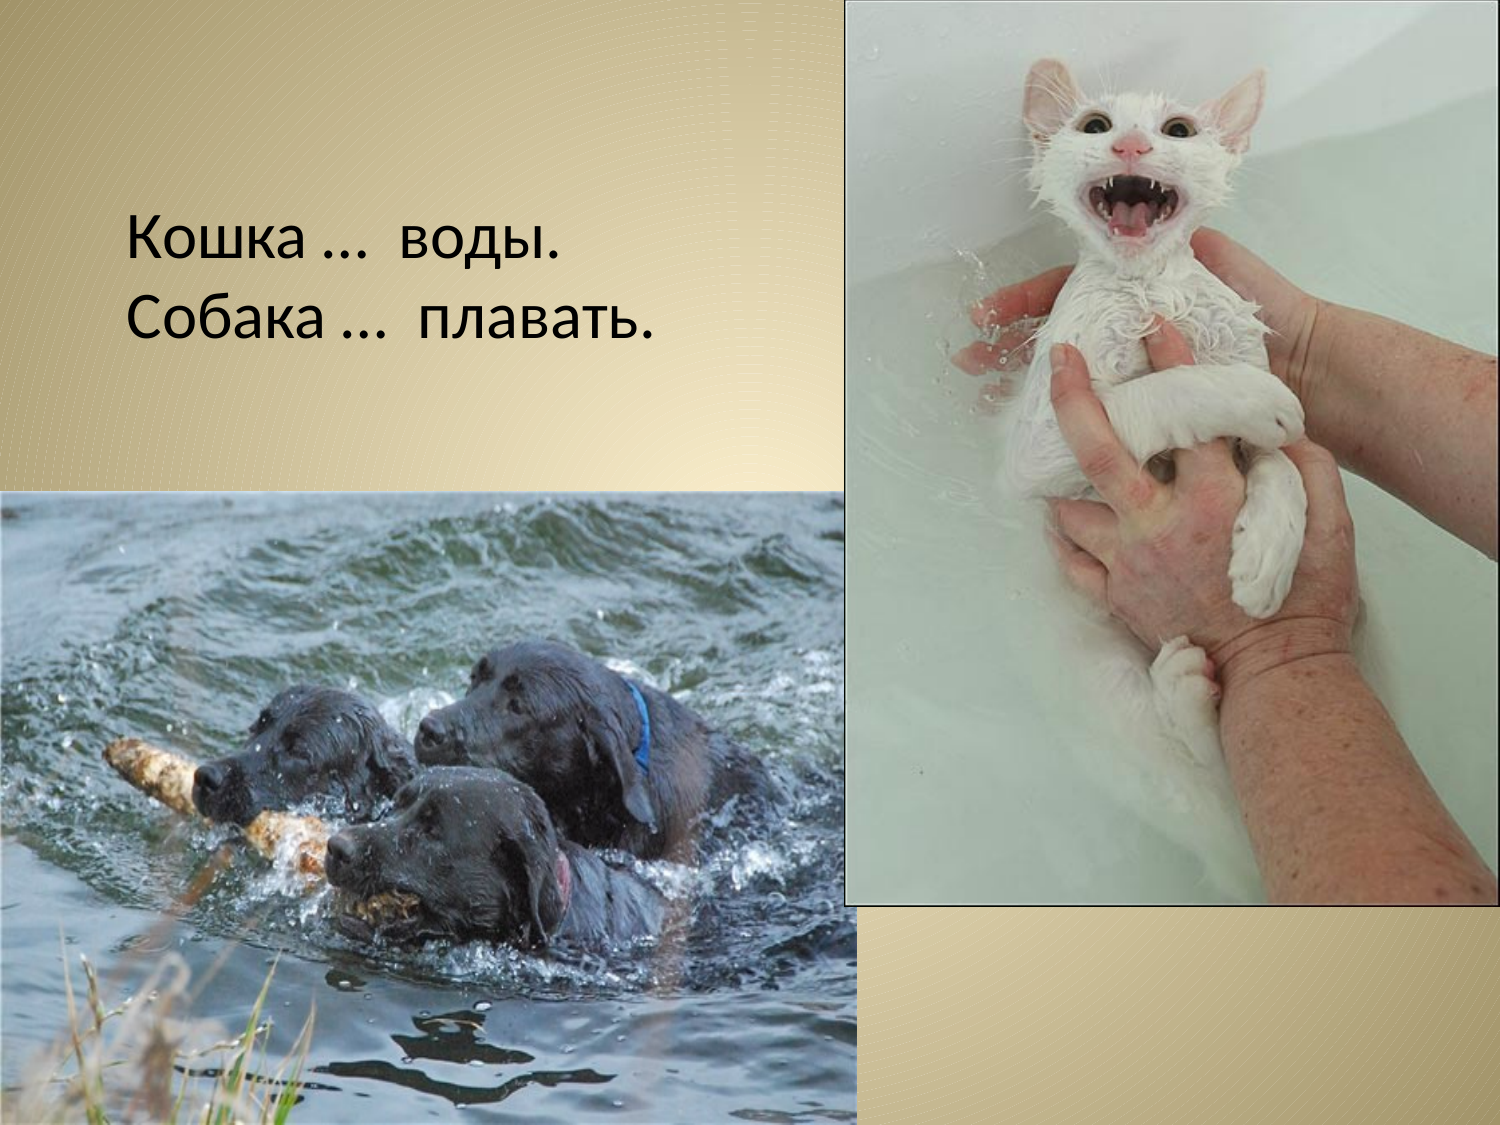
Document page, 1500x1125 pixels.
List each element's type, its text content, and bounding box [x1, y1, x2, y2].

picture [844, 0, 1500, 907]
text_box Кошка … воды. Собака … плавать. [112, 184, 727, 360]
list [0, 491, 857, 1125]
